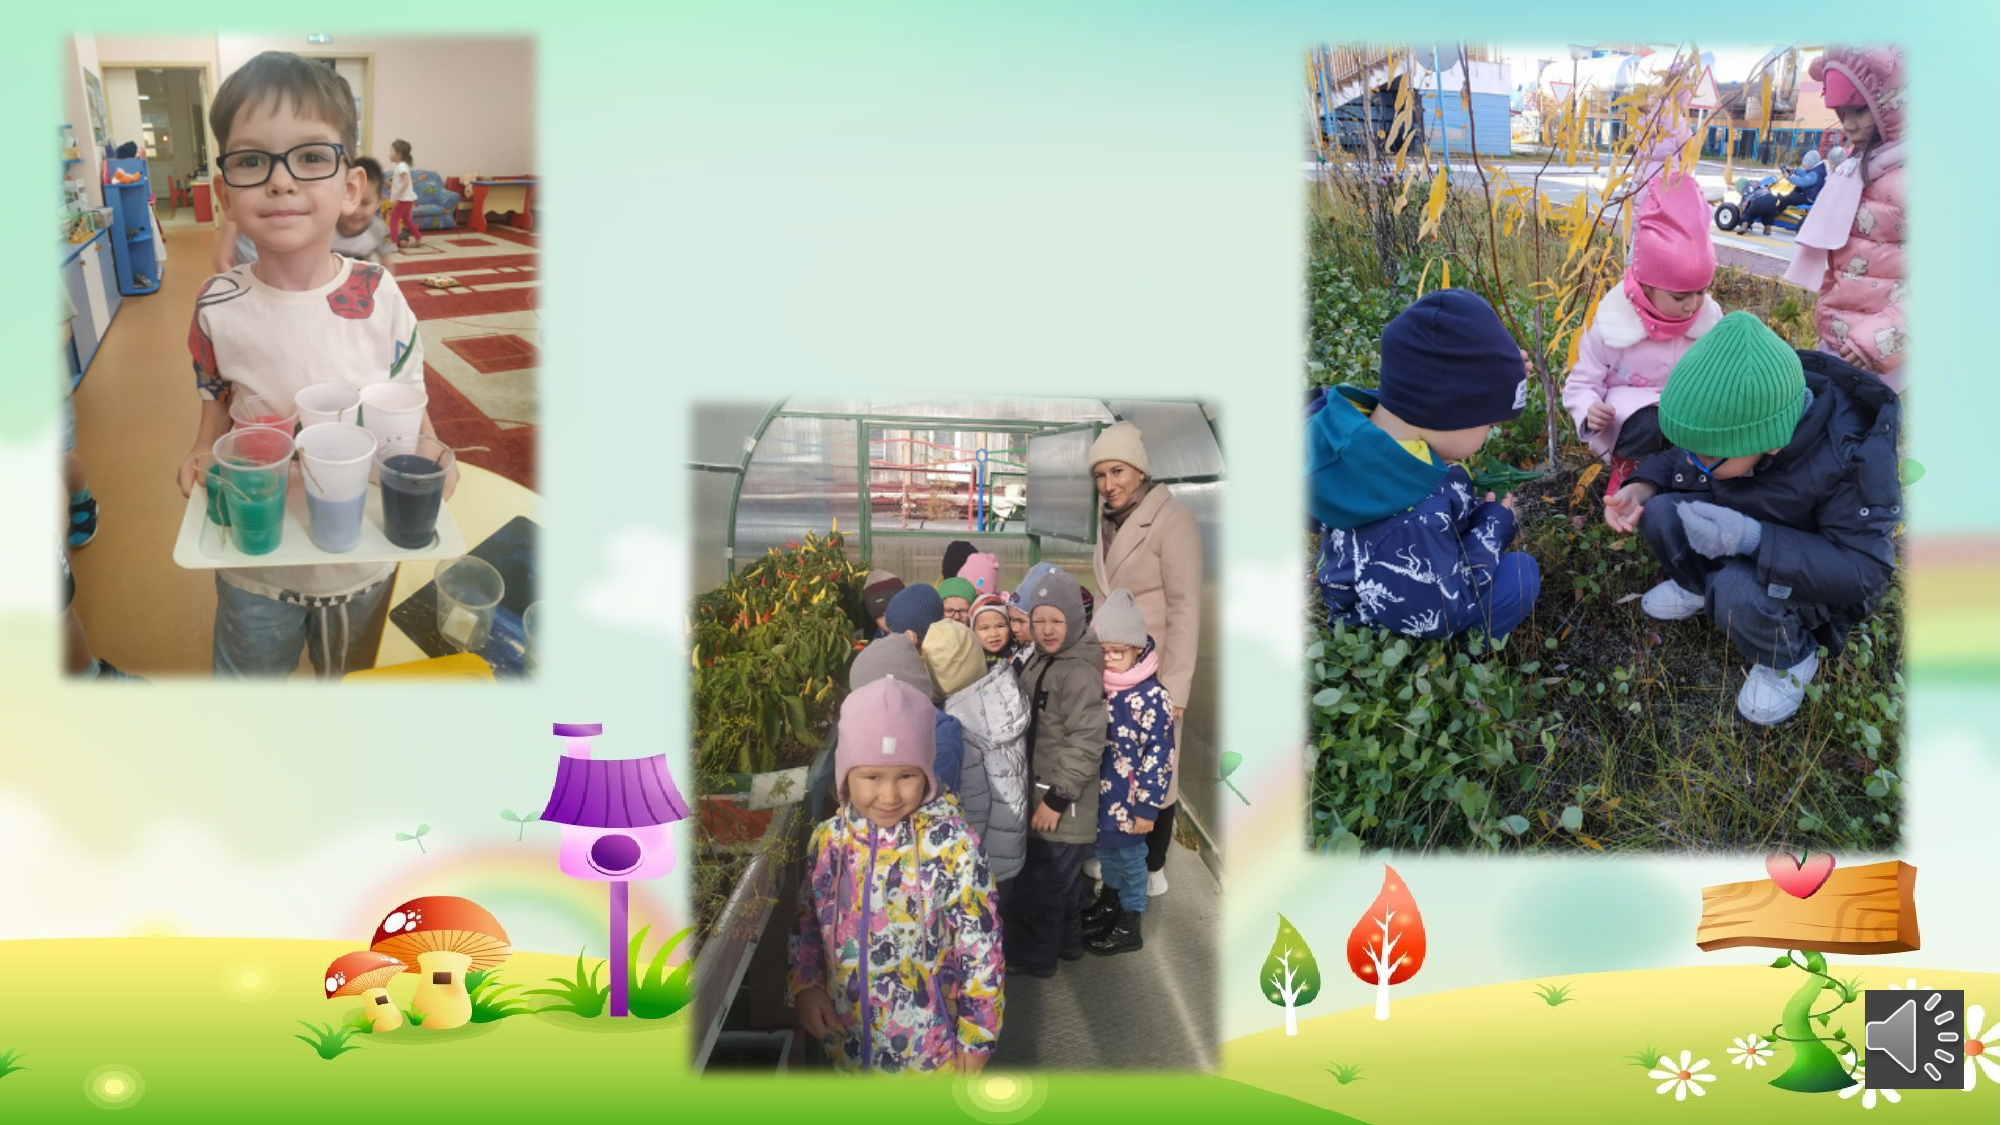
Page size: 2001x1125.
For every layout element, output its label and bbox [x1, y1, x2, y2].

text_box [1864, 989, 1965, 1090]
picture [0, 0, 2000, 1125]
